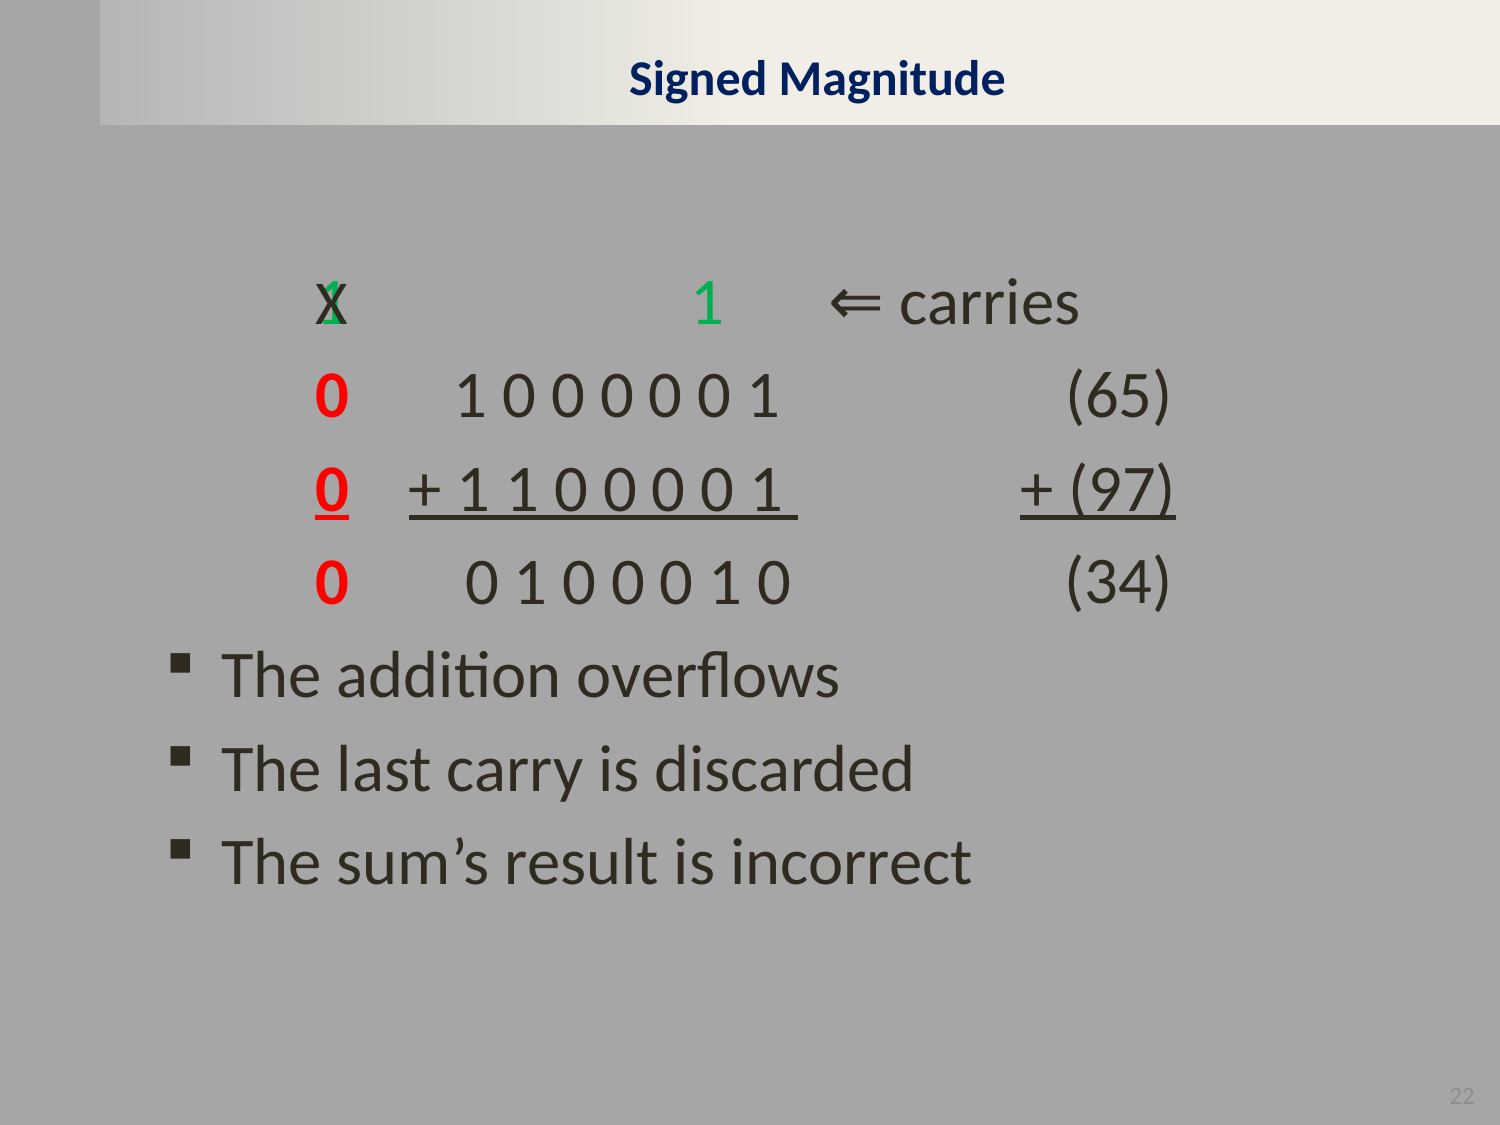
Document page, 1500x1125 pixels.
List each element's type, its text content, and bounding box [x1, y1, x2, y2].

text_box X [300, 254, 363, 345]
title Signed Magnitude [135, 37, 1500, 113]
list 1 1 ⇐ carries 0 1 0 0 0 0 0 1 (65) 0 + 1 1 0 0 0 0 1 + (97) 0 0 1 0 0 0 1 0 The addition overflows The last carry is discarded The sum’s result is incorrect [150, 249, 1488, 993]
text_box (34) [1049, 529, 1200, 624]
